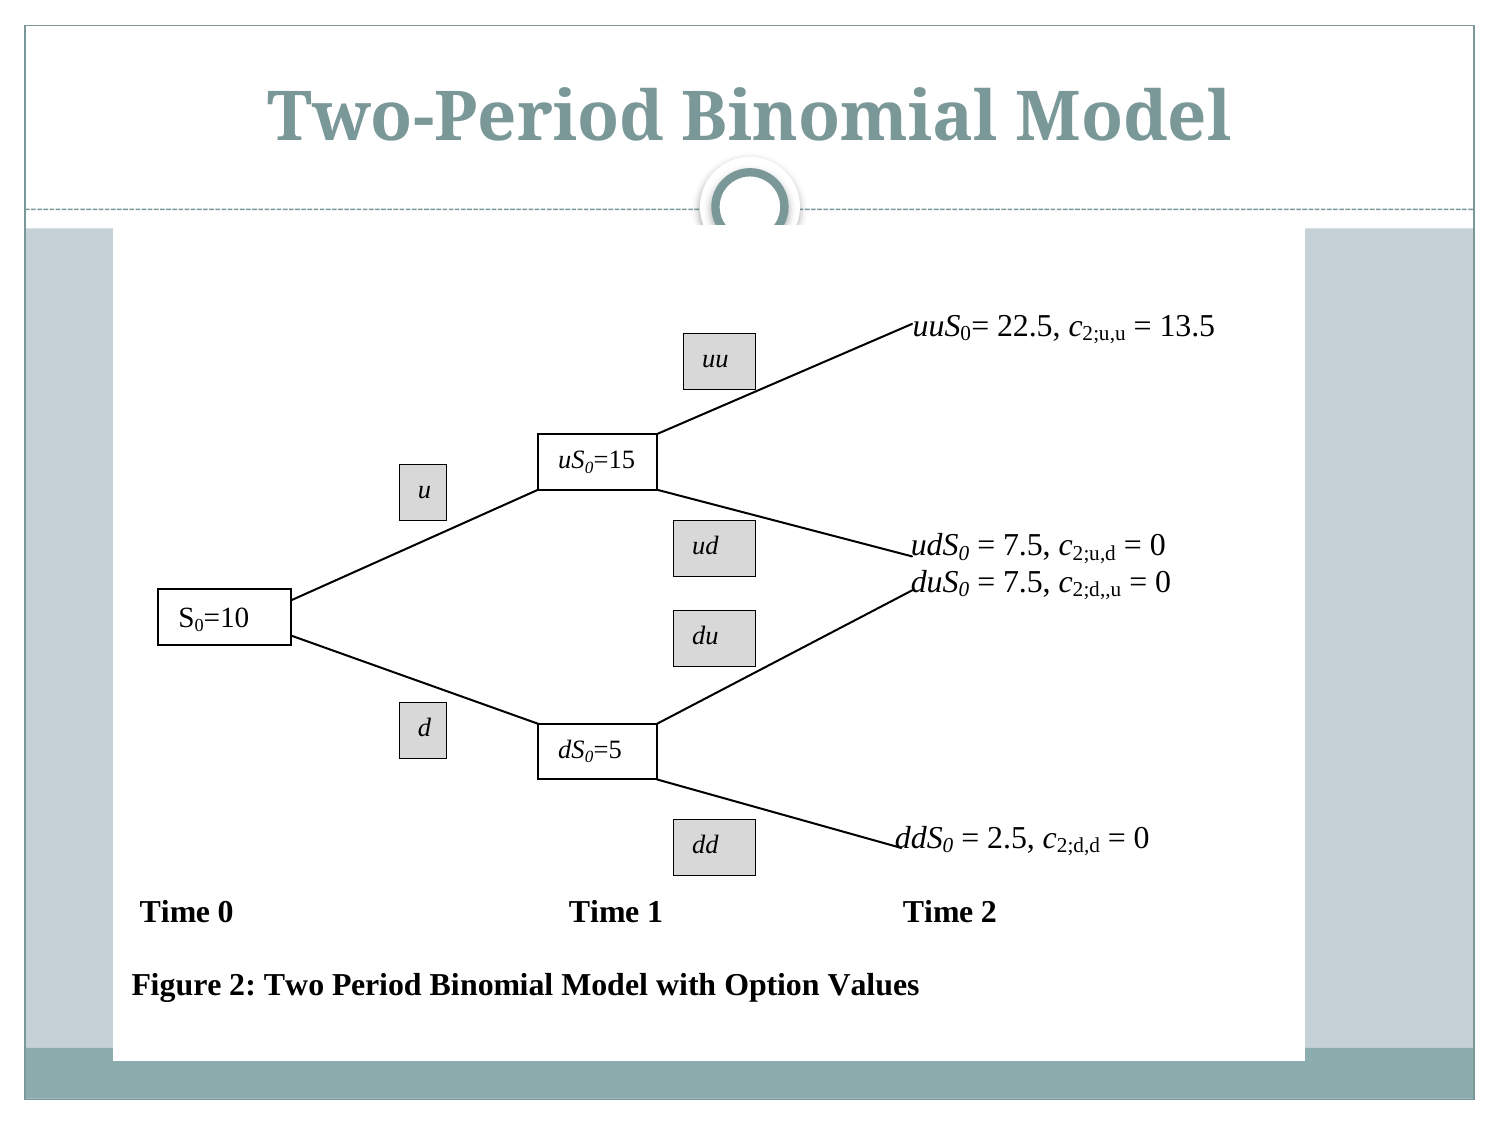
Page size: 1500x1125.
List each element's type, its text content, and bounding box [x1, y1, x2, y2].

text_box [112, 224, 1355, 1063]
title Two-Period Binomial Model [49, 37, 1450, 162]
